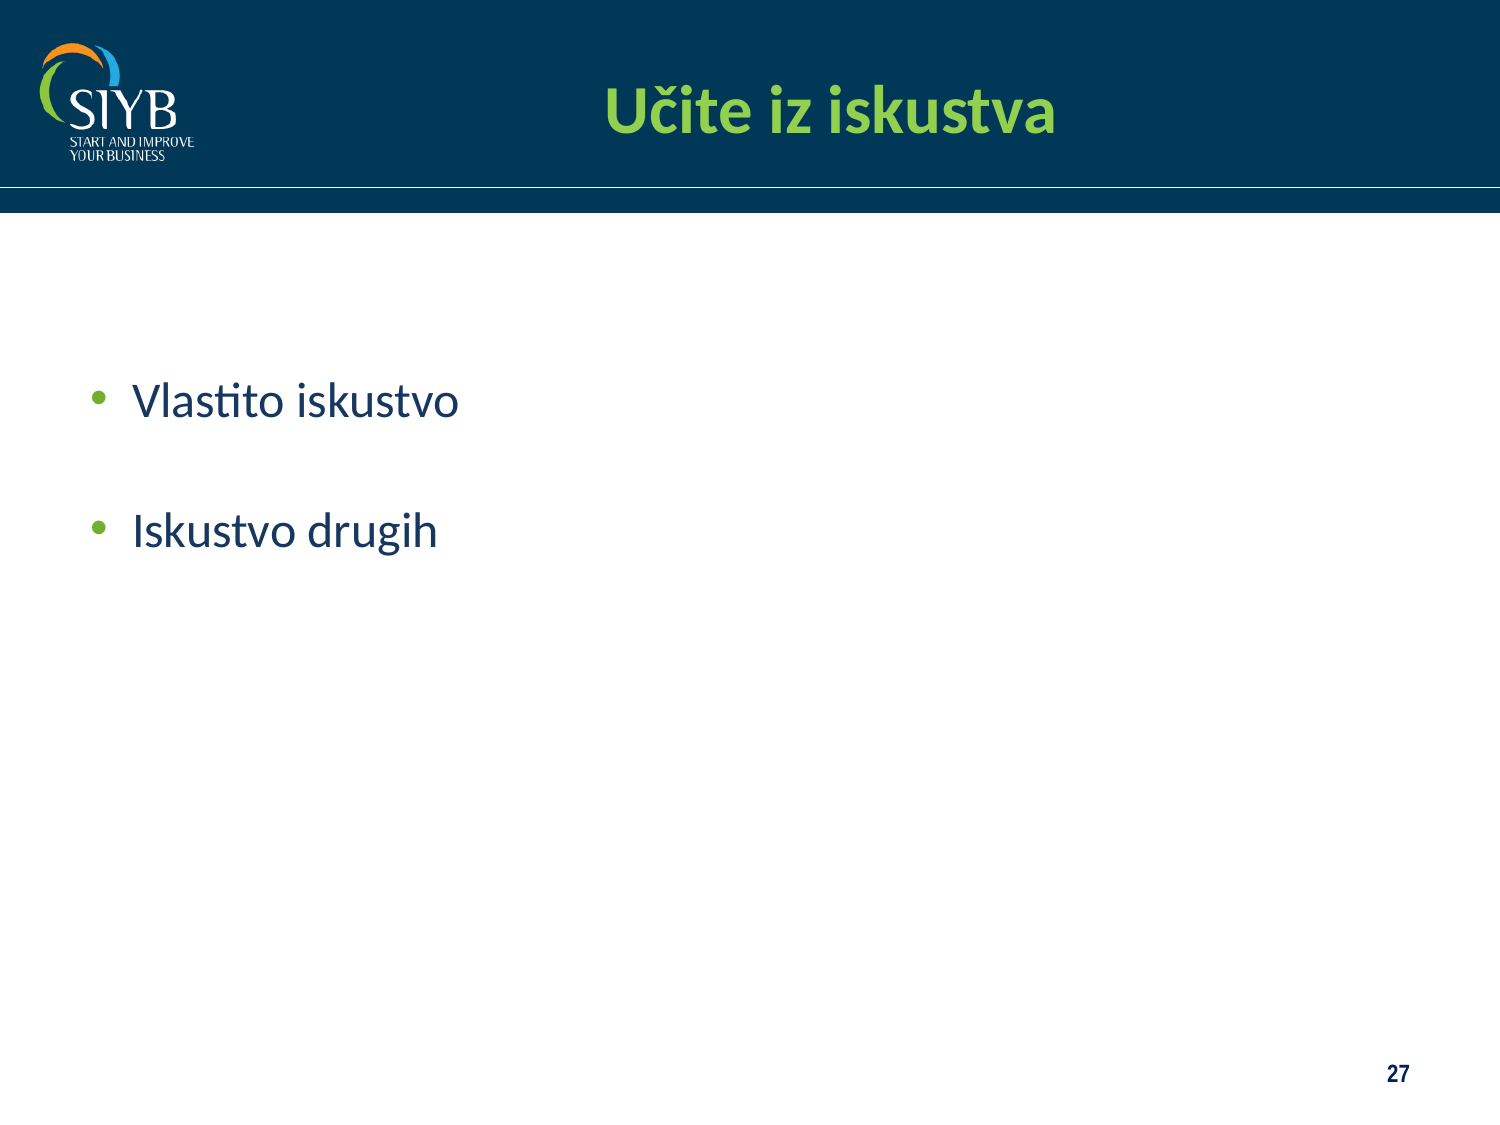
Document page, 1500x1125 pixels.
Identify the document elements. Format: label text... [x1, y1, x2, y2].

slide_number 27 [1299, 1042, 1425, 1103]
title Učite iz iskustva [237, 12, 1425, 200]
picture [0, 188, 1500, 213]
picture [0, 0, 1500, 187]
list Vlastito iskustvo Iskustvo drugih [75, 299, 1425, 1005]
